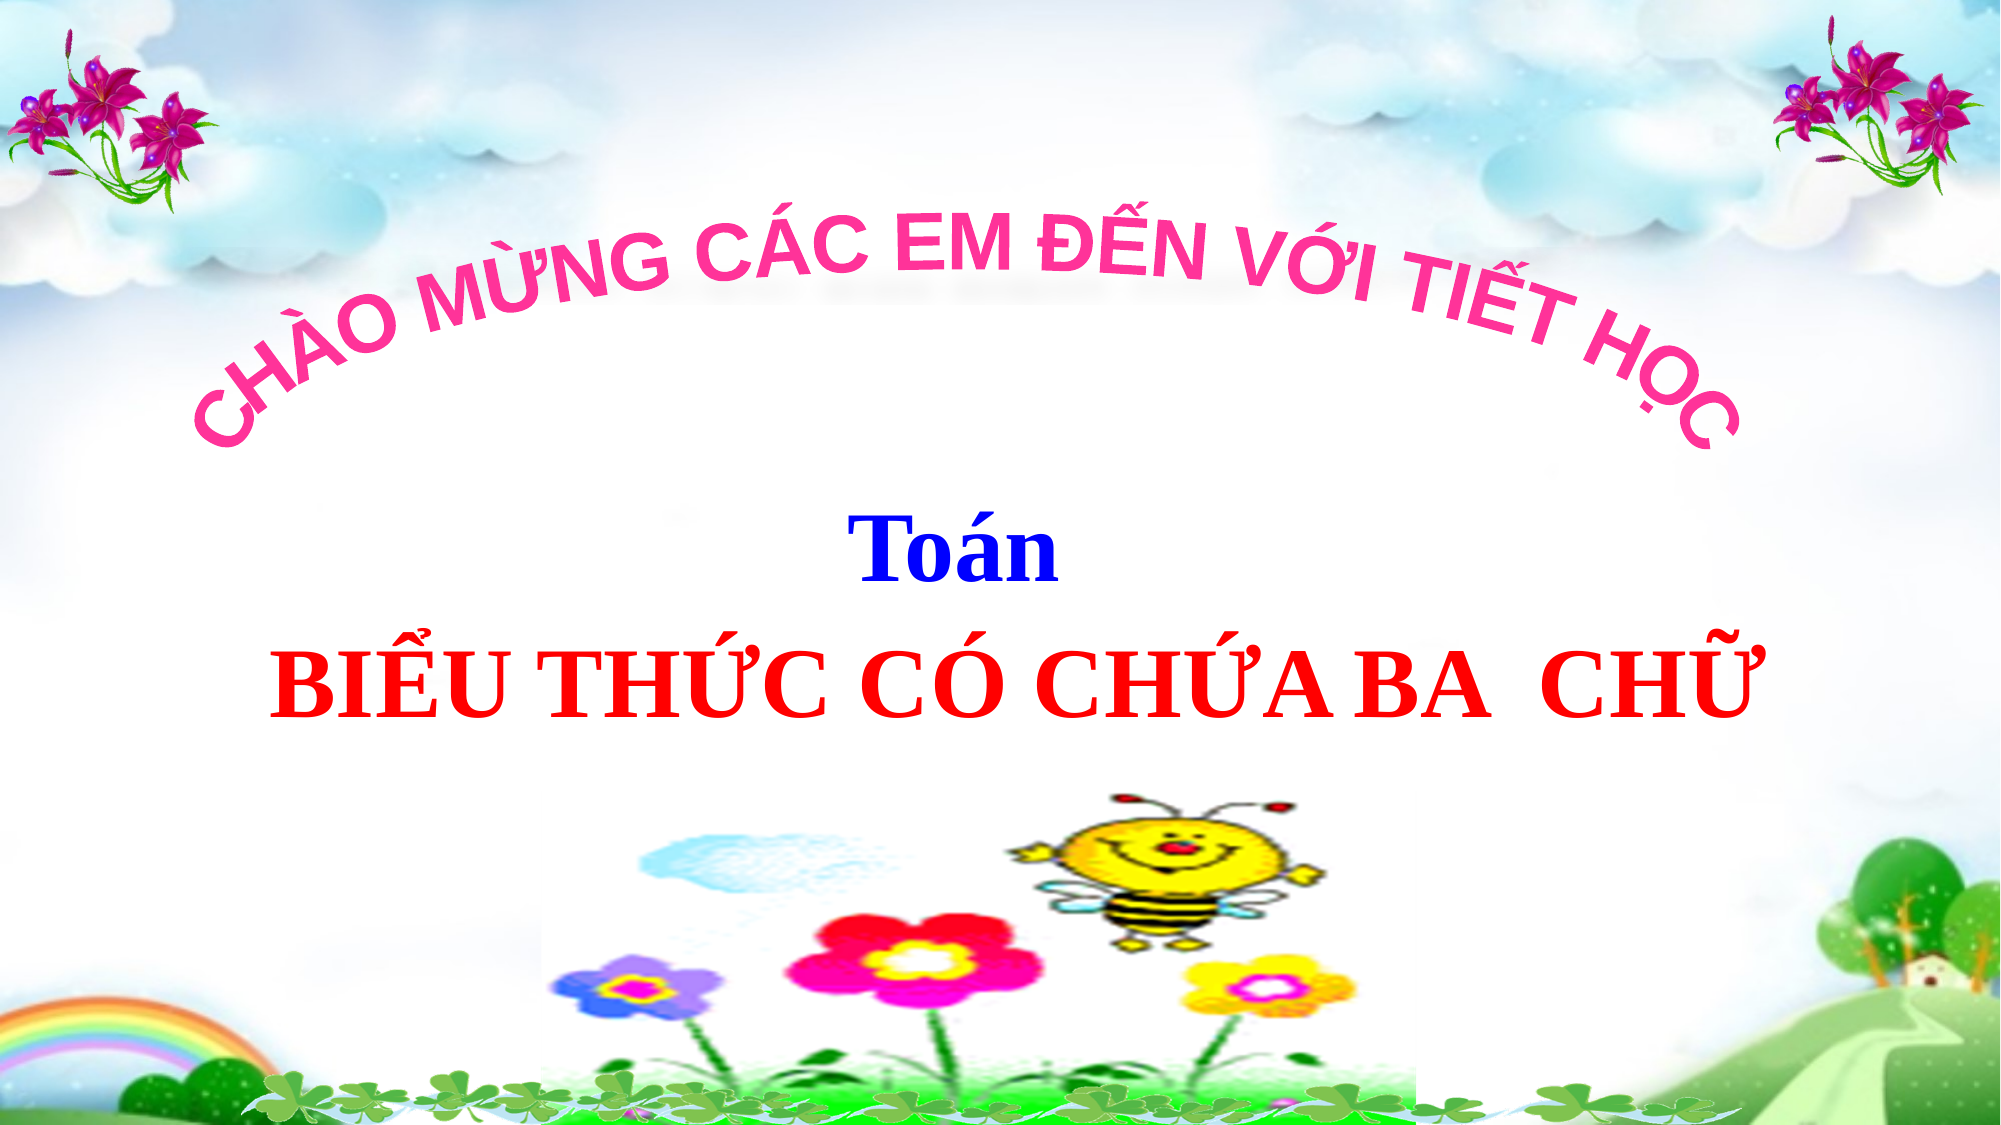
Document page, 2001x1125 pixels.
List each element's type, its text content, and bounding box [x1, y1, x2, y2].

text_box Toán [322, 473, 1611, 609]
text_box BIỂU THỨC CÓ CHỨA BA CHỮ [241, 610, 1796, 746]
picture [0, 0, 2001, 1125]
